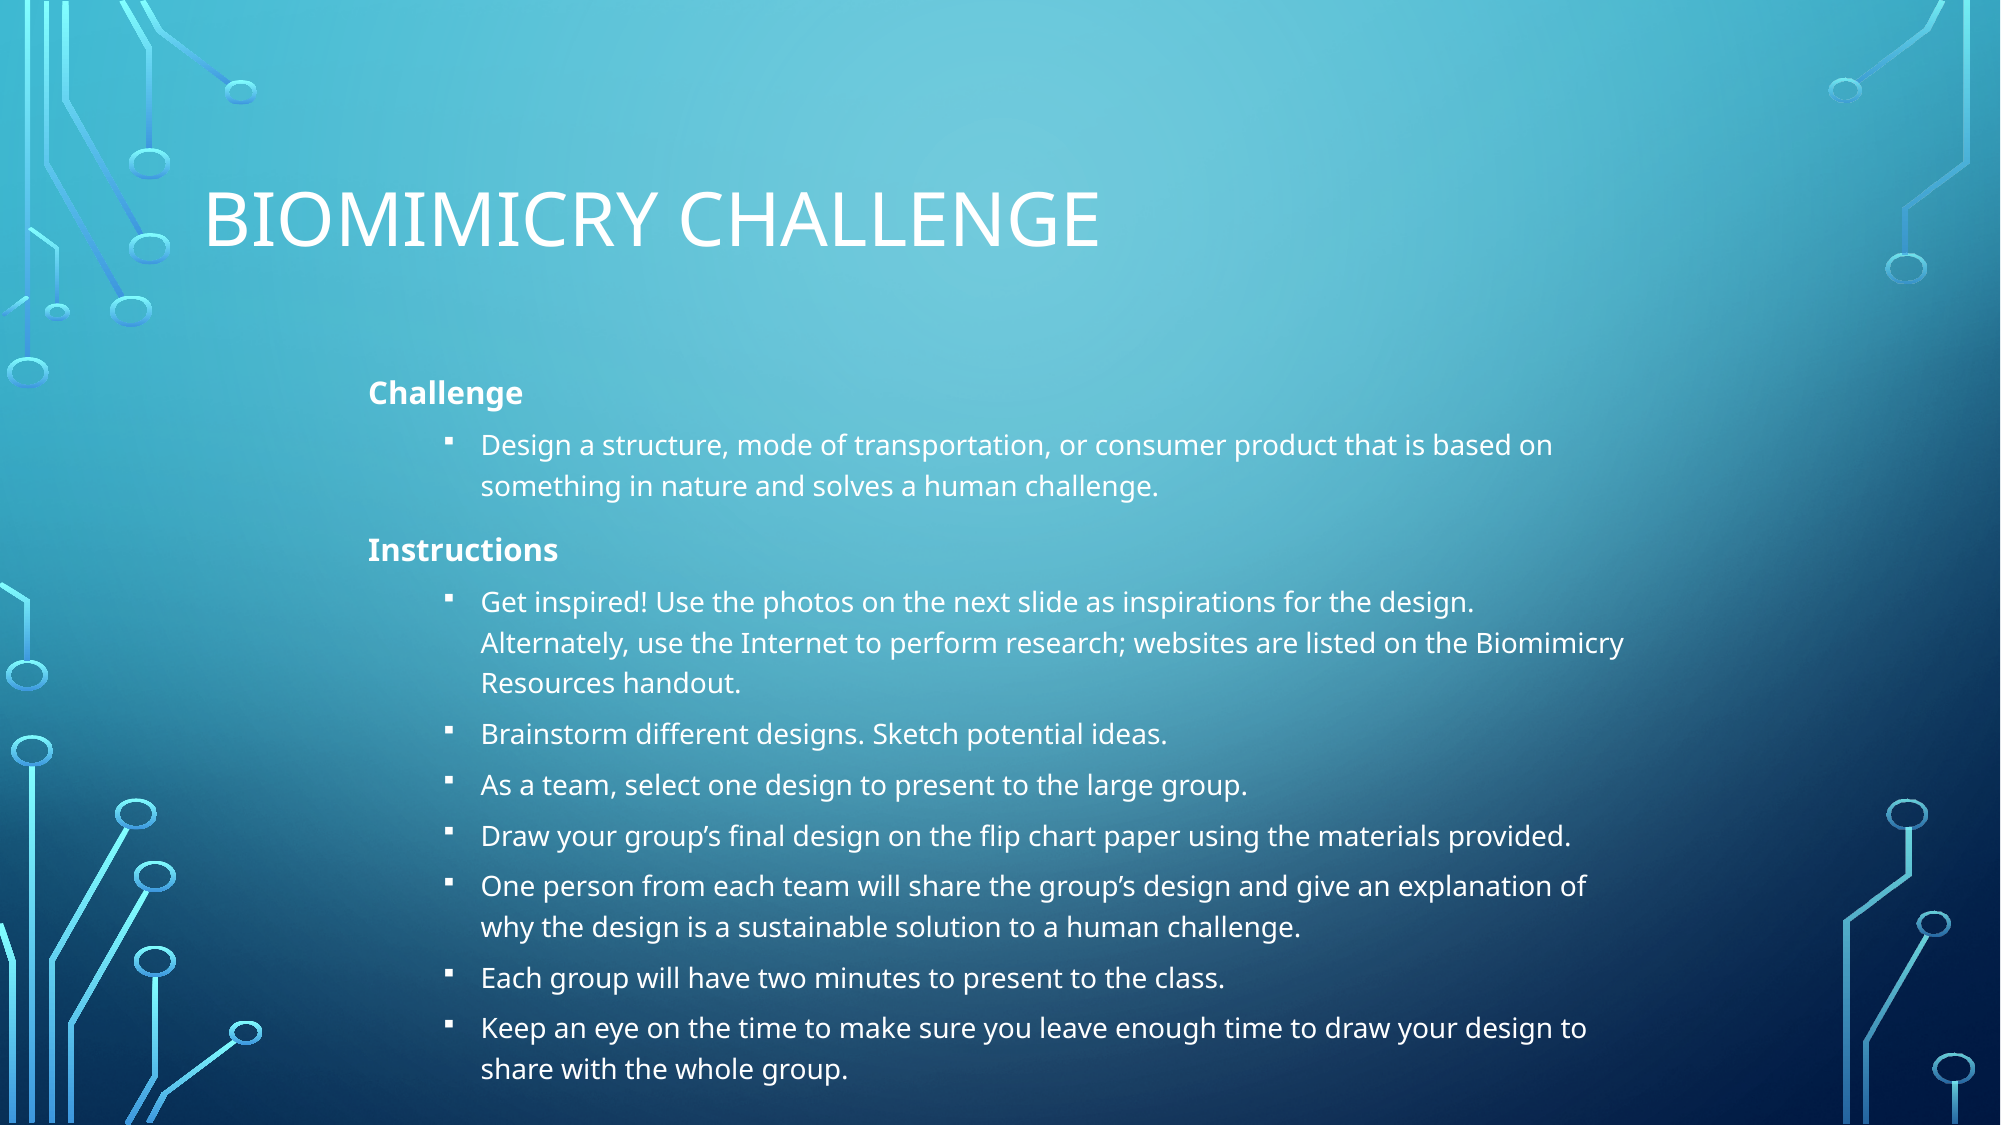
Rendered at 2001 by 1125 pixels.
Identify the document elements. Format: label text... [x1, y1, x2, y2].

title Biomimicry Challenge [187, 101, 1813, 344]
list Challenge Design a structure, mode of transportation, or consumer product that is based on something in nature and solves a human challenge. Instructions Get inspired! Use the photos on the next slide as inspirations for the design. Alternately, use the Internet to perform research; websites are listed on the Biomimicry Resources handout. Brainstorm different designs. Sketch potential ideas. As a team, select one design to present to the large group. Draw your group’s final design on the flip chart paper using the materials provided. One person from each team will share the group’s design and give an explanation of why the design is a sustainable solution to a human challenge. Each group will have two minutes to present to the class. Keep an eye on the time to make sure you leave enough time to draw your design to share with the whole group. [353, 357, 1647, 1125]
